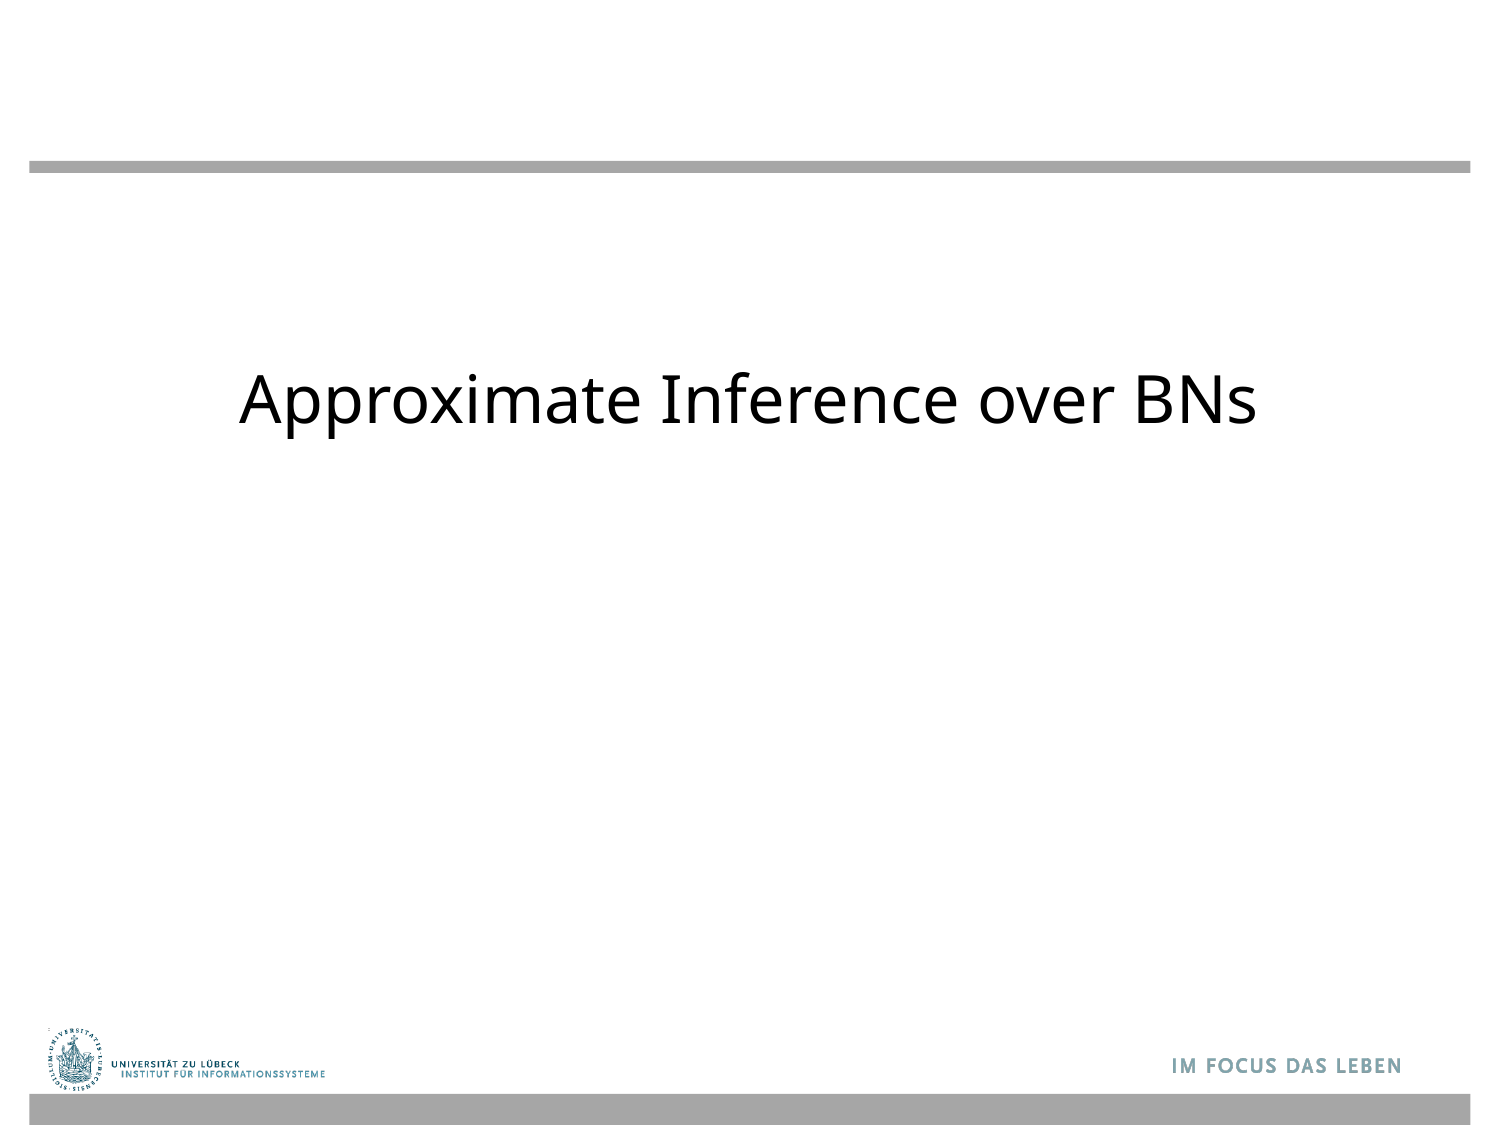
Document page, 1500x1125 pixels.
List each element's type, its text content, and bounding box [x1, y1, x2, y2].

title Approximate Inference over BNs [112, 349, 1388, 591]
picture [1173, 1058, 1400, 1073]
